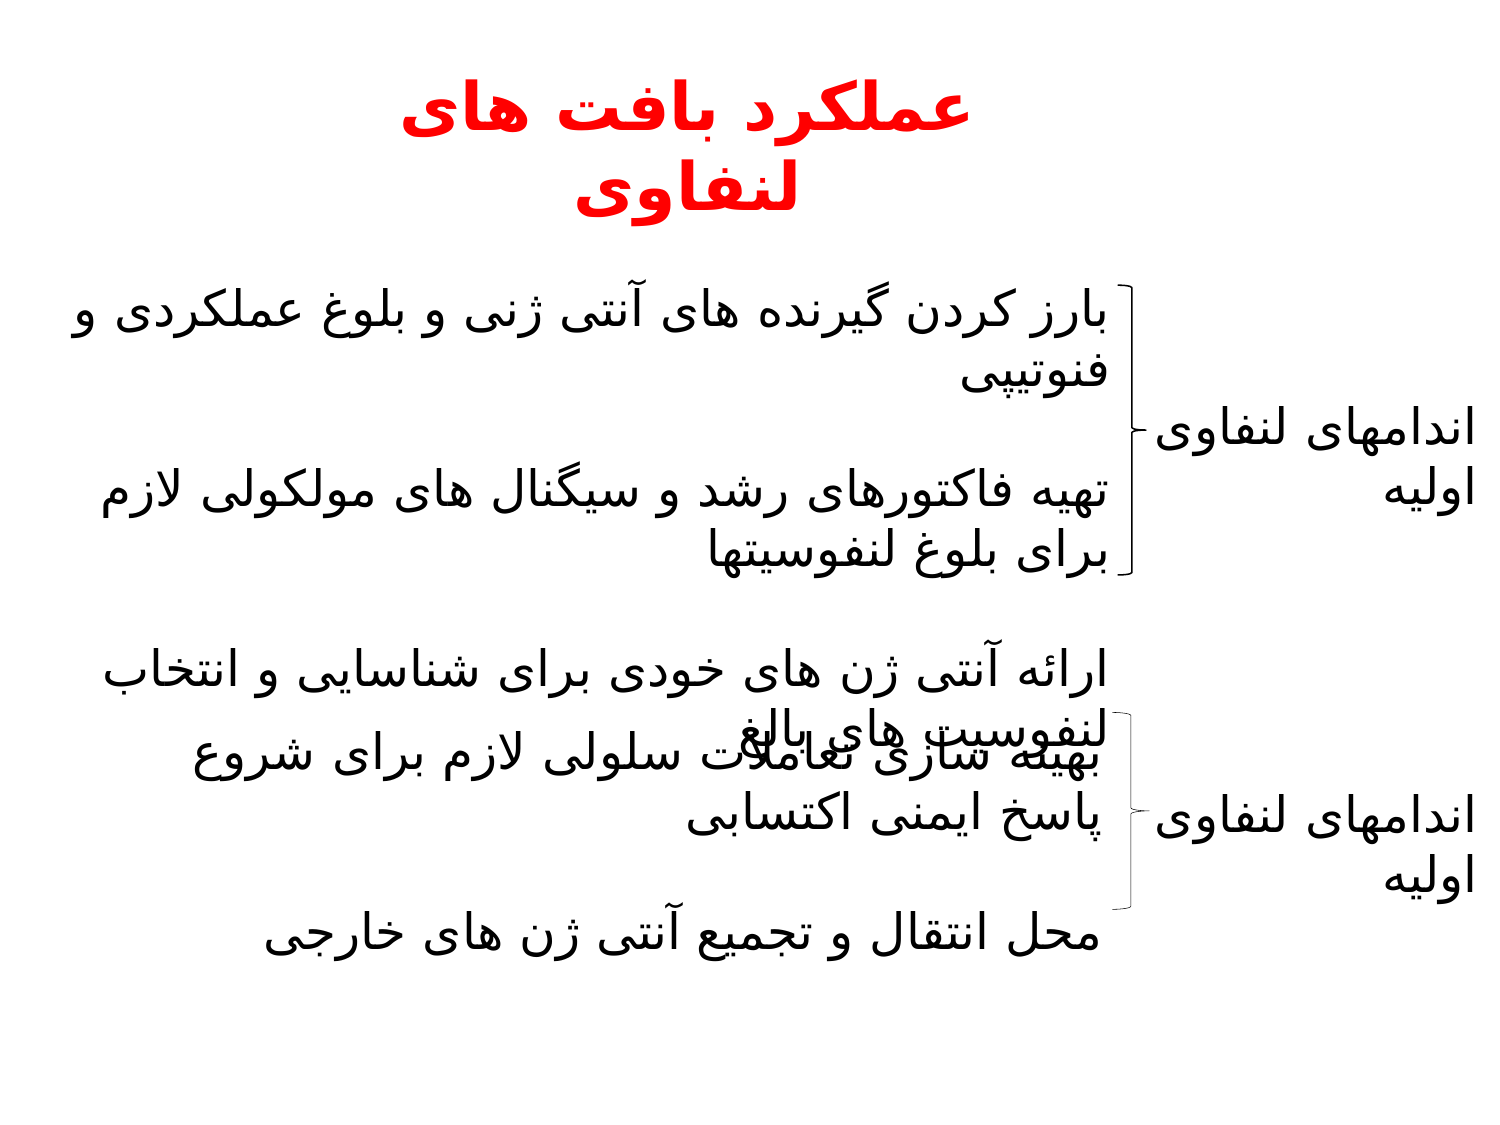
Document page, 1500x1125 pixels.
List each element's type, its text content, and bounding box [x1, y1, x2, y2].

title عملکرد بافت های لنفاوی [300, 50, 1075, 238]
text_box اندامهای لنفاوی اولیه [1127, 774, 1493, 910]
text_box بارز کردن گیرنده های آنتی ژنی و بلوغ عملکردی و فنوتیپی تهیه فاکتورهای رشد و سیگنال های مولکولی لازم برای بلوغ لنفوسیتها ارائه آنتی ژن های خودی برای شناسایی و انتخاب لنفوسیت های بالغ [12, 269, 1125, 765]
text_box بهینه سازی تعاملات سلولی لازم برای شروع پاسخ ایمنی اکتسابی محل انتقال و تجمیع آنتی ژن های خارجی [62, 712, 1118, 968]
text_box اندامهای لنفاوی اولیه [1133, 387, 1493, 522]
text_box [1125, 284, 1147, 576]
text_box [1112, 711, 1151, 910]
